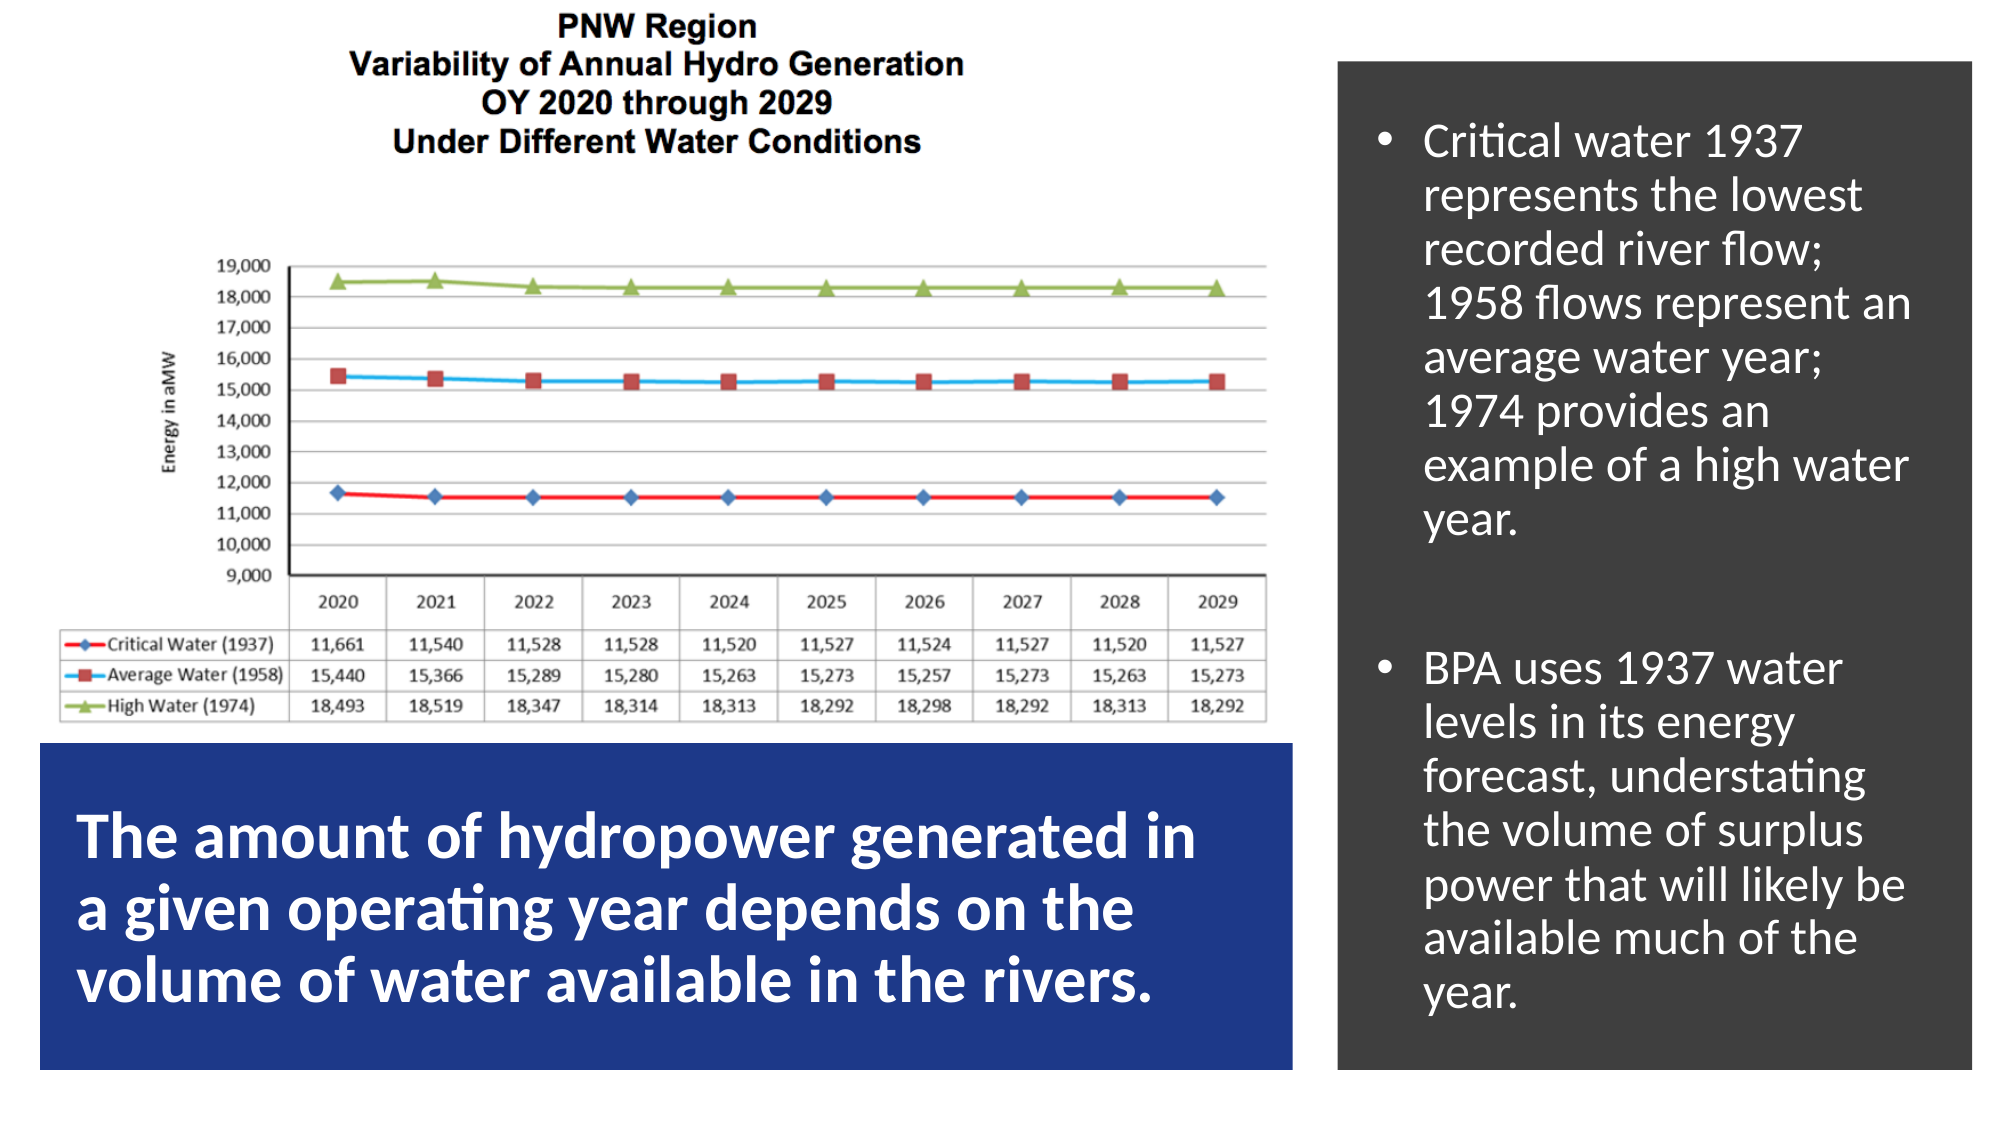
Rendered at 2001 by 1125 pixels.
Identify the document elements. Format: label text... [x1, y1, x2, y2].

text_box [1337, 61, 1973, 1070]
text_box Critical water 1937 represents the lowest recorded river flow; 1958 flows represent an average water year; 1974 provides an example of a high water year. BPA uses 1937 water levels in its energy forecast, understating the volume of surplus power that will likely be available much of the year. [1361, 179, 1949, 1125]
text_box [40, 743, 1293, 1070]
picture [47, 0, 1284, 741]
text_box The amount of hydropower generated in a given operating year depends on the volume of water available in the rivers. [61, 770, 1253, 1049]
